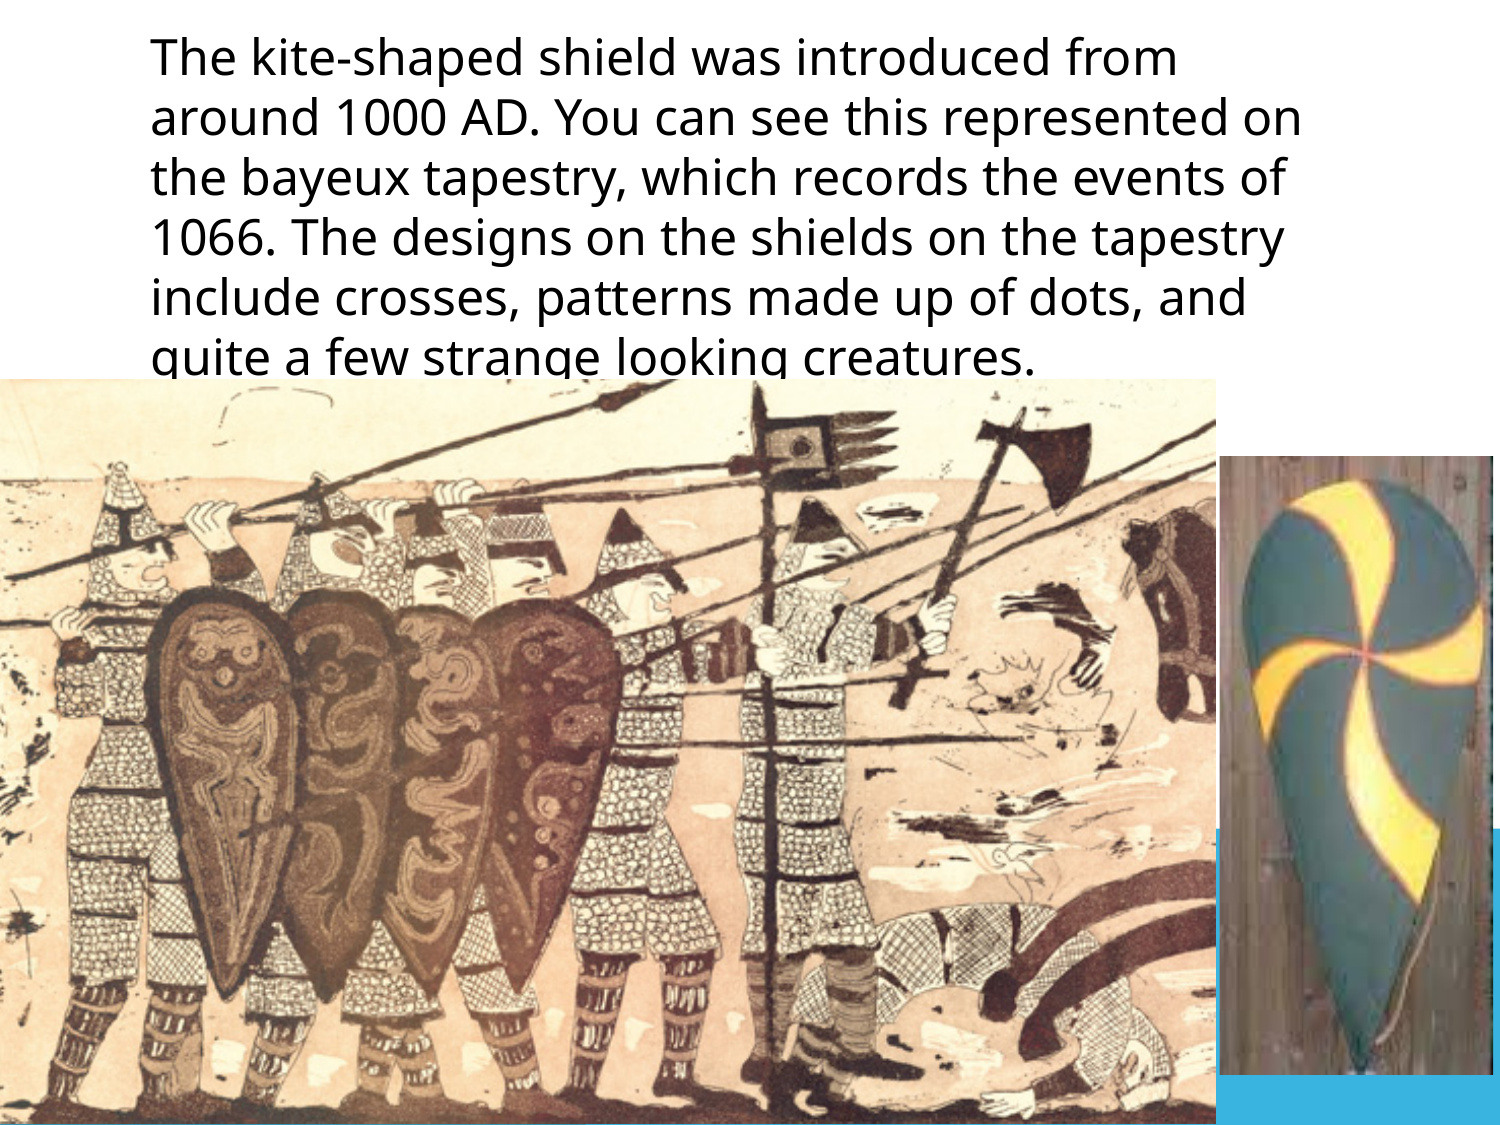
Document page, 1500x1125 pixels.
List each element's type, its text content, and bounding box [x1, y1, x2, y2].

title The kite-shaped shield was introduced from around 1000 AD. You can see this represented on the bayeux tapestry, which records the events of 1066. The designs on the shields on the tapestry include crosses, patterns made up of dots, and quite a few strange looking creatures. [135, 160, 1370, 251]
picture [1219, 455, 1494, 1076]
picture [0, 379, 1216, 1124]
